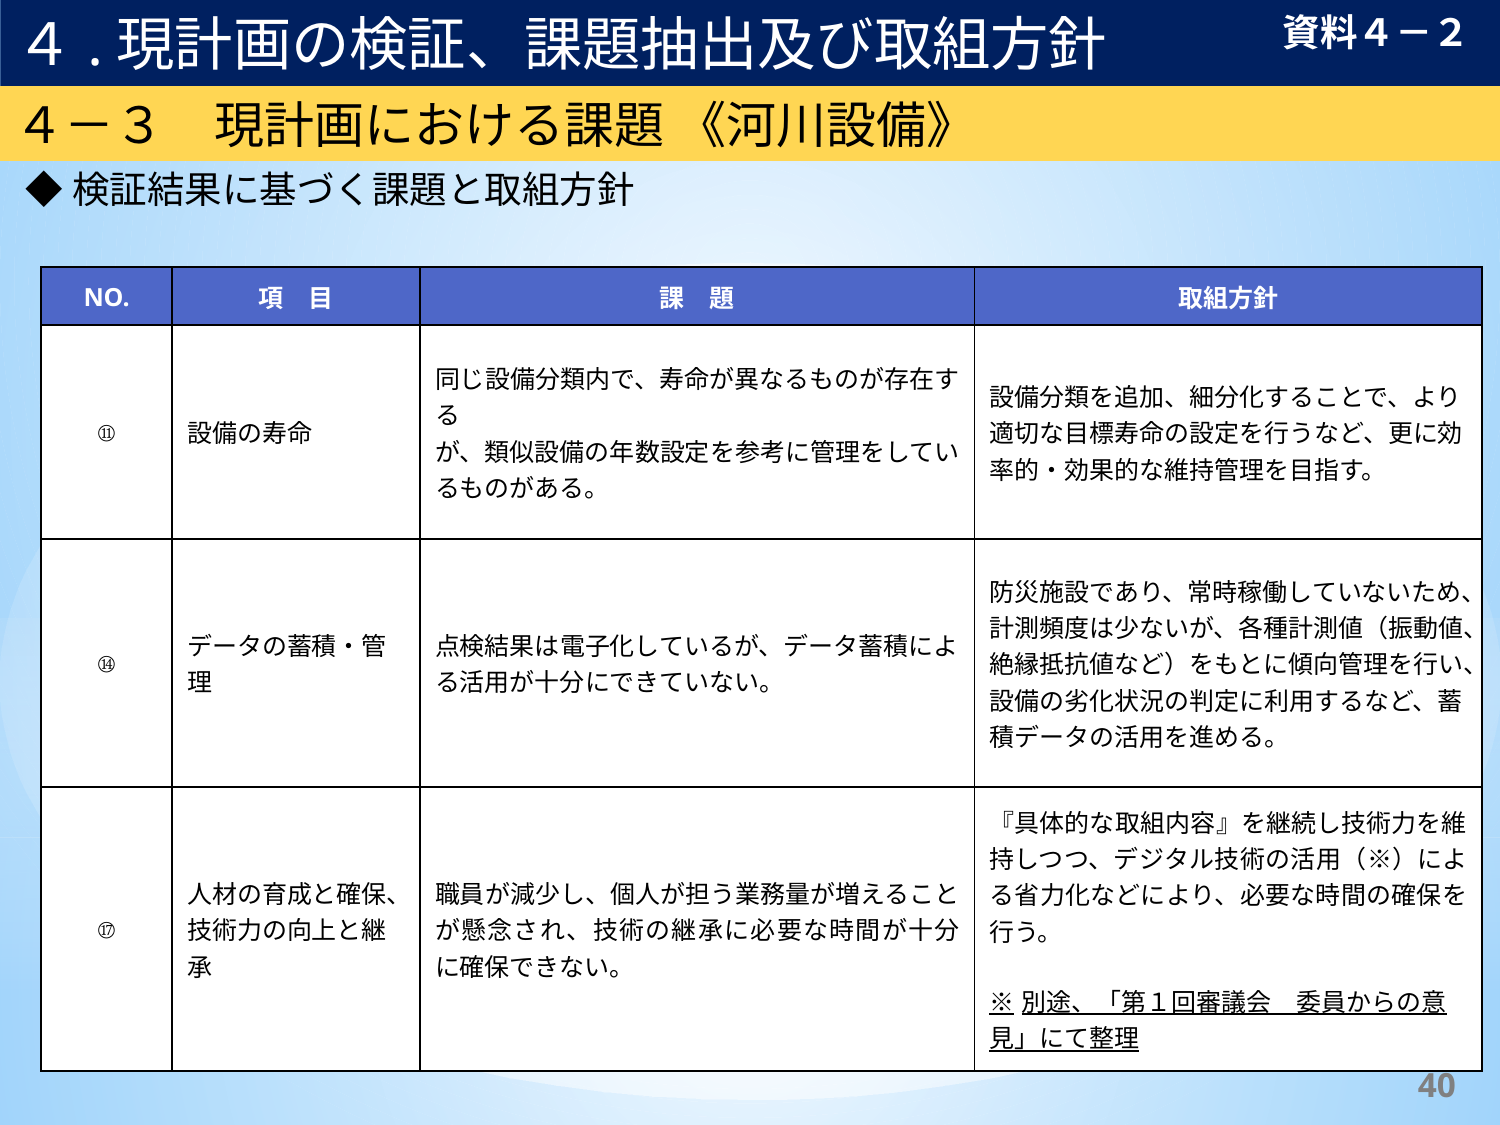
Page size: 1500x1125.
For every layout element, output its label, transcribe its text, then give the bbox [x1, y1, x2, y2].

table_cell ⑪ [42, 326, 171, 538]
text_box ４.現計画の検証、課題抽出及び取組方針 [0, 0, 1500, 86]
table_cell ⑰ [42, 788, 171, 1070]
text_box 資料４－２ [1177, 1, 1485, 62]
table_header 課 題 [421, 268, 974, 324]
table_cell 設備分類を追加、細分化することで、より適切な目標寿命の設定を行うなど、更に効率的・効果的な維持管理を目指す。 [975, 326, 1481, 538]
table_cell データの蓄積・管理 [173, 540, 419, 786]
table_cell 人材の育成と確保、技術力の向上と継承 [173, 788, 419, 1070]
table_cell 『具体的な取組内容』を継続し技術力を維持しつつ、デジタル技術の活用（※）による省力化などにより、必要な時間の確保を行う。 ※別途、「第１回審議会 委員からの意見」にて整理 [975, 788, 1481, 1070]
text_box ◆検証結果に基づく課題と取組方針 [10, 158, 677, 264]
table_header 項 目 [173, 268, 419, 324]
table_header NO. [42, 268, 171, 324]
table_cell 同じ設備分類内で、寿命が異なるものが存在する が、類似設備の年数設定を参考に管理をしているものがある。 [421, 326, 974, 538]
table_cell 設備の寿命 [173, 326, 419, 538]
table_cell 防災施設であり、常時稼働していないため、計測頻度は少ないが、各種計測値（振動値、絶縁抵抗値など）をもとに傾向管理を行い、設備の劣化状況の判定に利用するなど、蓄積データの活用を進める。 [975, 540, 1481, 786]
table_cell 職員が減少し、個人が担う業務量が増えることが懸念され、技術の継承に必要な時間が十分に確保できない。 [421, 788, 974, 1070]
text_box 39 [1382, 1057, 1492, 1118]
table_cell ⑭ [42, 540, 171, 786]
table_cell 点検結果は電子化しているが、データ蓄積による活用が十分にできていない。 [421, 540, 974, 786]
text_box ４－３ 現計画における課題 《河川設備》 [0, 86, 1500, 161]
table_header 取組方針 [975, 268, 1481, 324]
